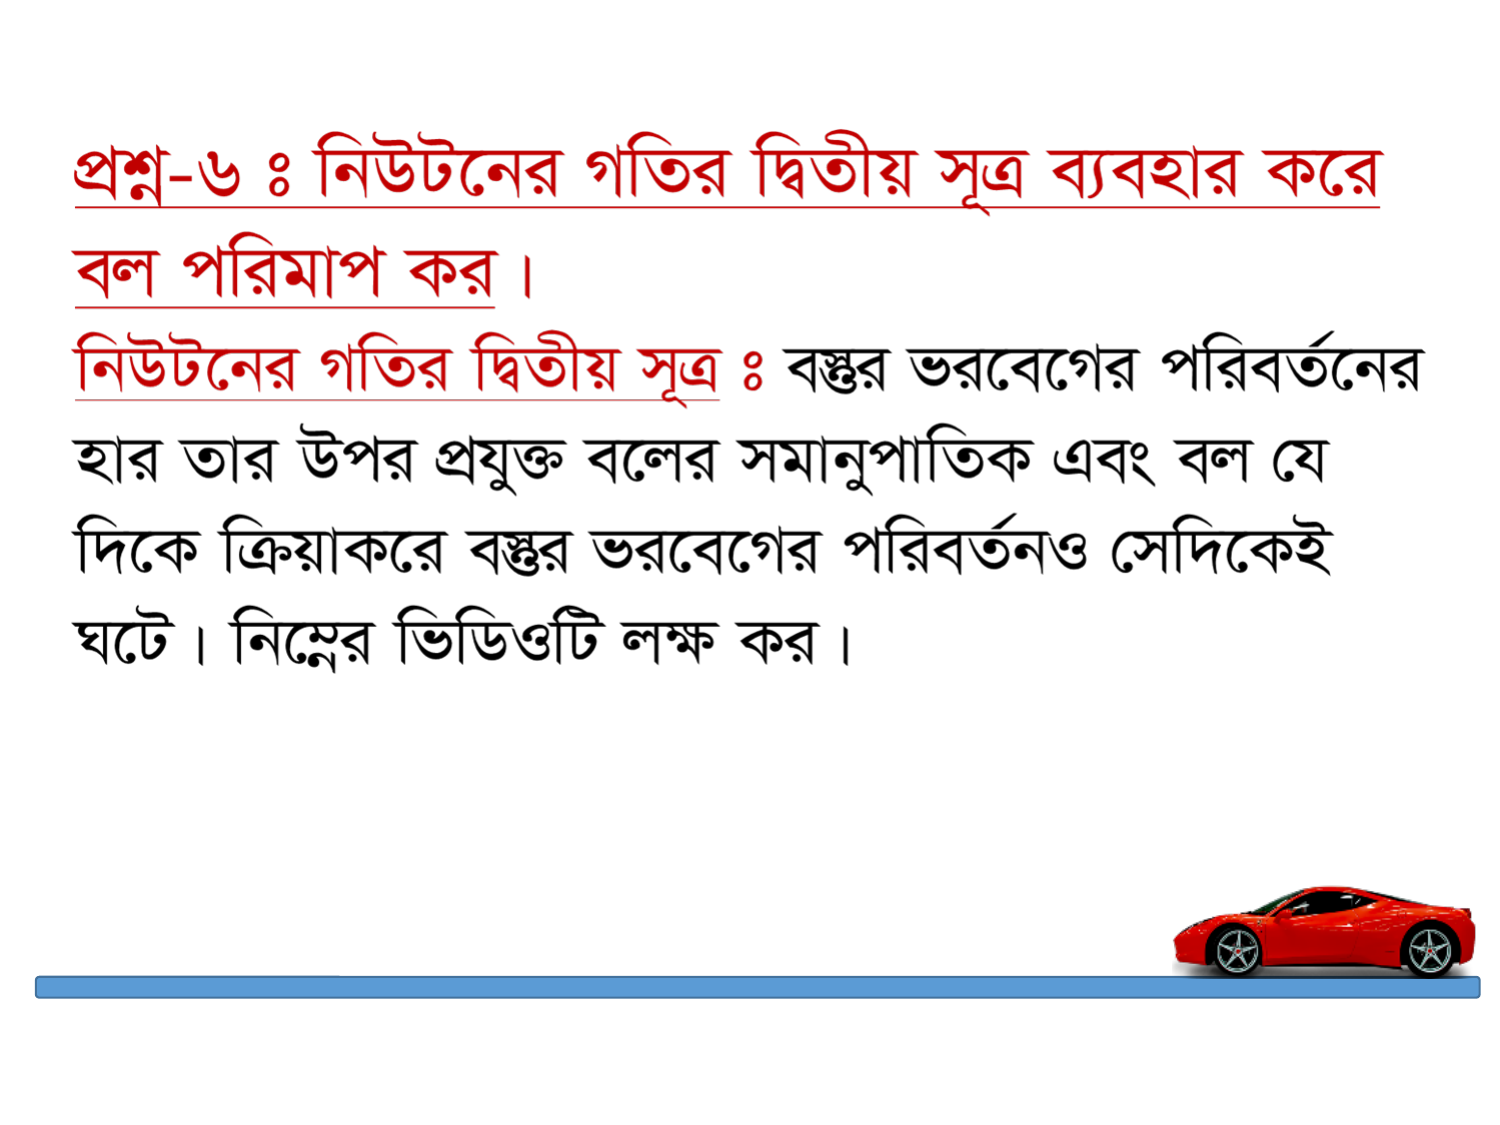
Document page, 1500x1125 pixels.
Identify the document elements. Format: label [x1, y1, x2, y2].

picture [1171, 885, 1479, 979]
text_box [35, 976, 1480, 998]
picture [21, 99, 1495, 736]
